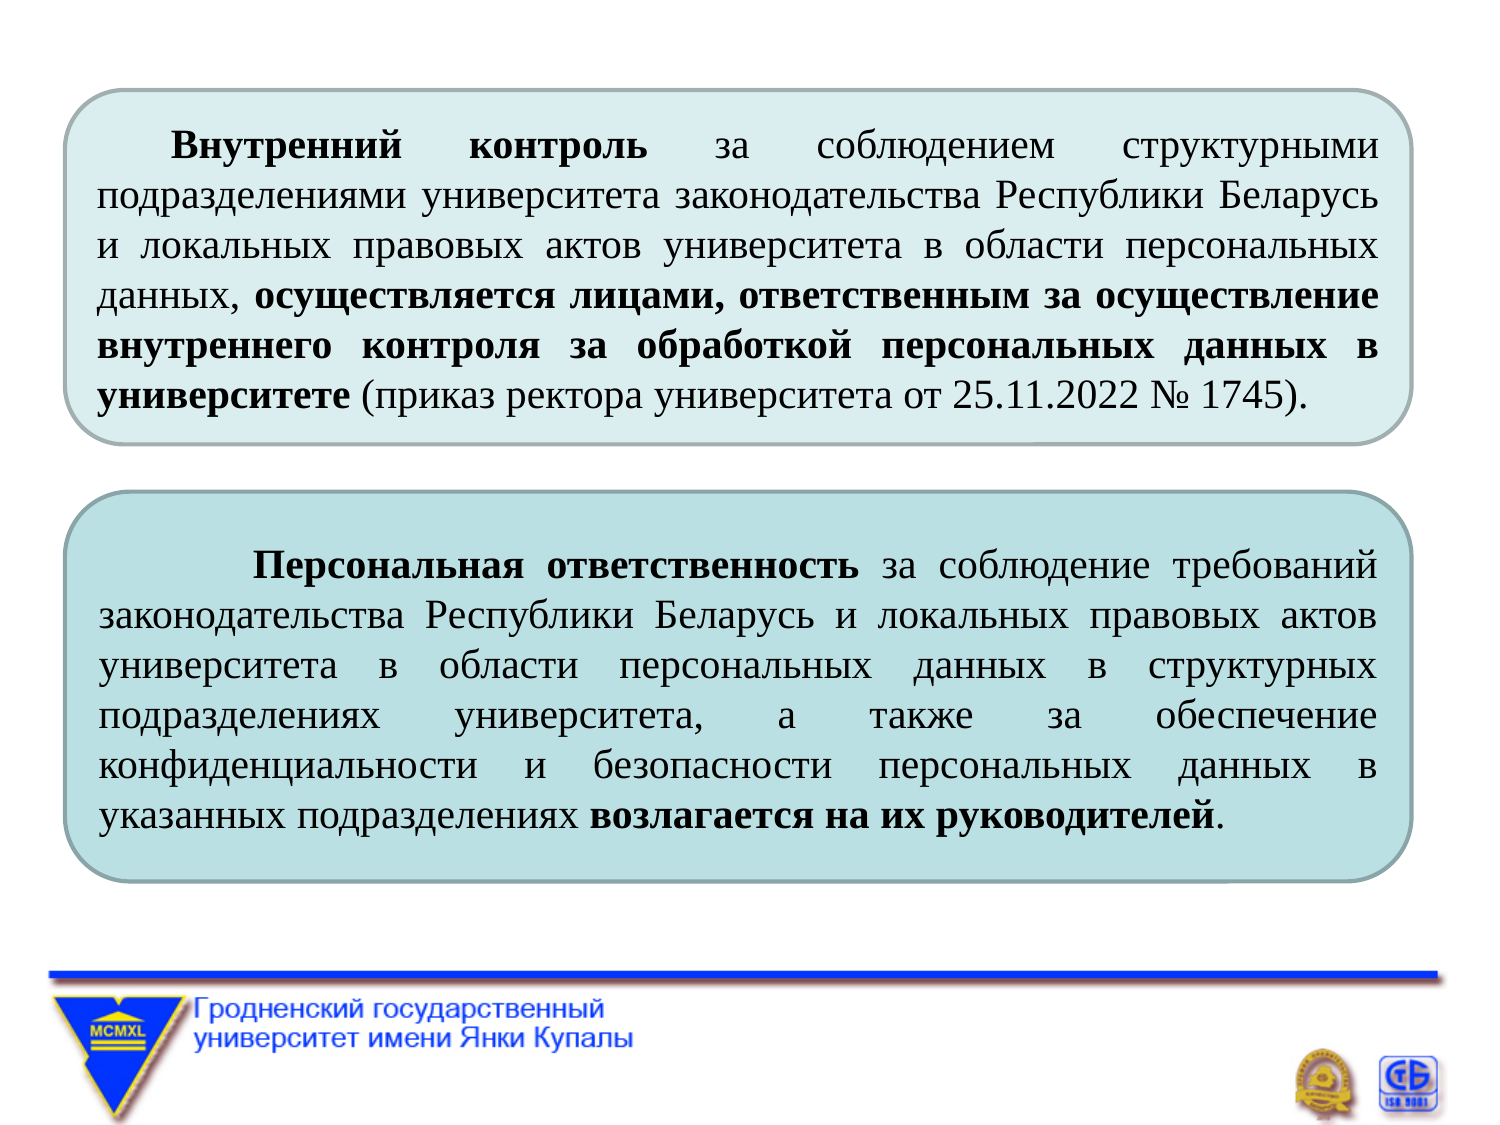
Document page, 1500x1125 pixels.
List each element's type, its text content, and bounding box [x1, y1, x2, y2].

text_box Персональная ответственность за соблюдение требований законодательства Республики Беларусь и локальных правовых актов университета в области персональных данных в структурных подразделениях университета, а также за обеспечение конфиденциальности и безопасности персональных данных в указанных подразделениях возлагается на их руководителей. [62, 489, 1414, 884]
text_box Внутренний контроль за соблюдением структурными подразделениями университета законодательства Республики Беларусь и локальных правовых актов университета в области персональных данных, осуществляется лицами, ответственным за осуществление внутреннего контроля за обработкой персональных данных в университете (приказ ректора университета от 25.11.2022 № 1745). [62, 87, 1414, 447]
picture [0, 0, 1500, 1125]
